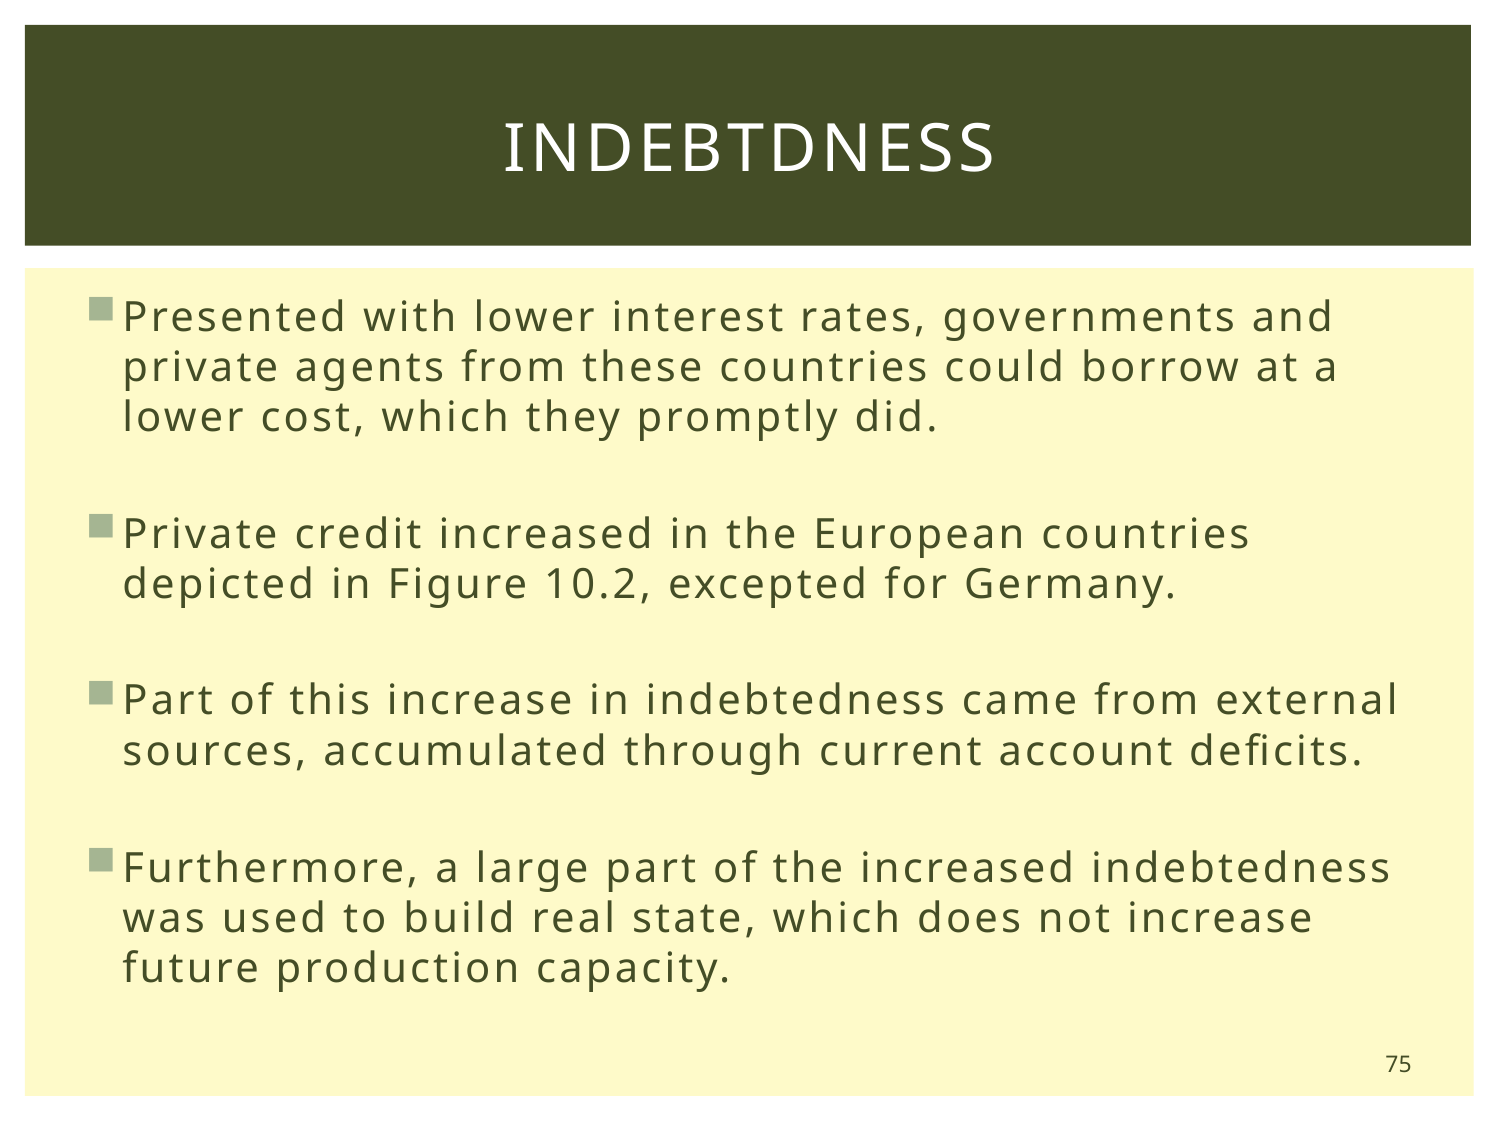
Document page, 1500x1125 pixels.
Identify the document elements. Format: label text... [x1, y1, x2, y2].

slide_number 75 [1349, 1041, 1448, 1089]
title Indebtdness [62, 58, 1438, 232]
list Presented with lower interest rates, governments and private agents from these countries could borrow at a lower cost, which they promptly did. Private credit increased in the European countries depicted in Figure 10.2, excepted for Germany. Part of this increase in indebtedness came from external sources, accumulated through current account deficits. Furthermore, a large part of the increased indebtedness was used to build real state, which does not increase future production capacity. [62, 281, 1442, 1005]
